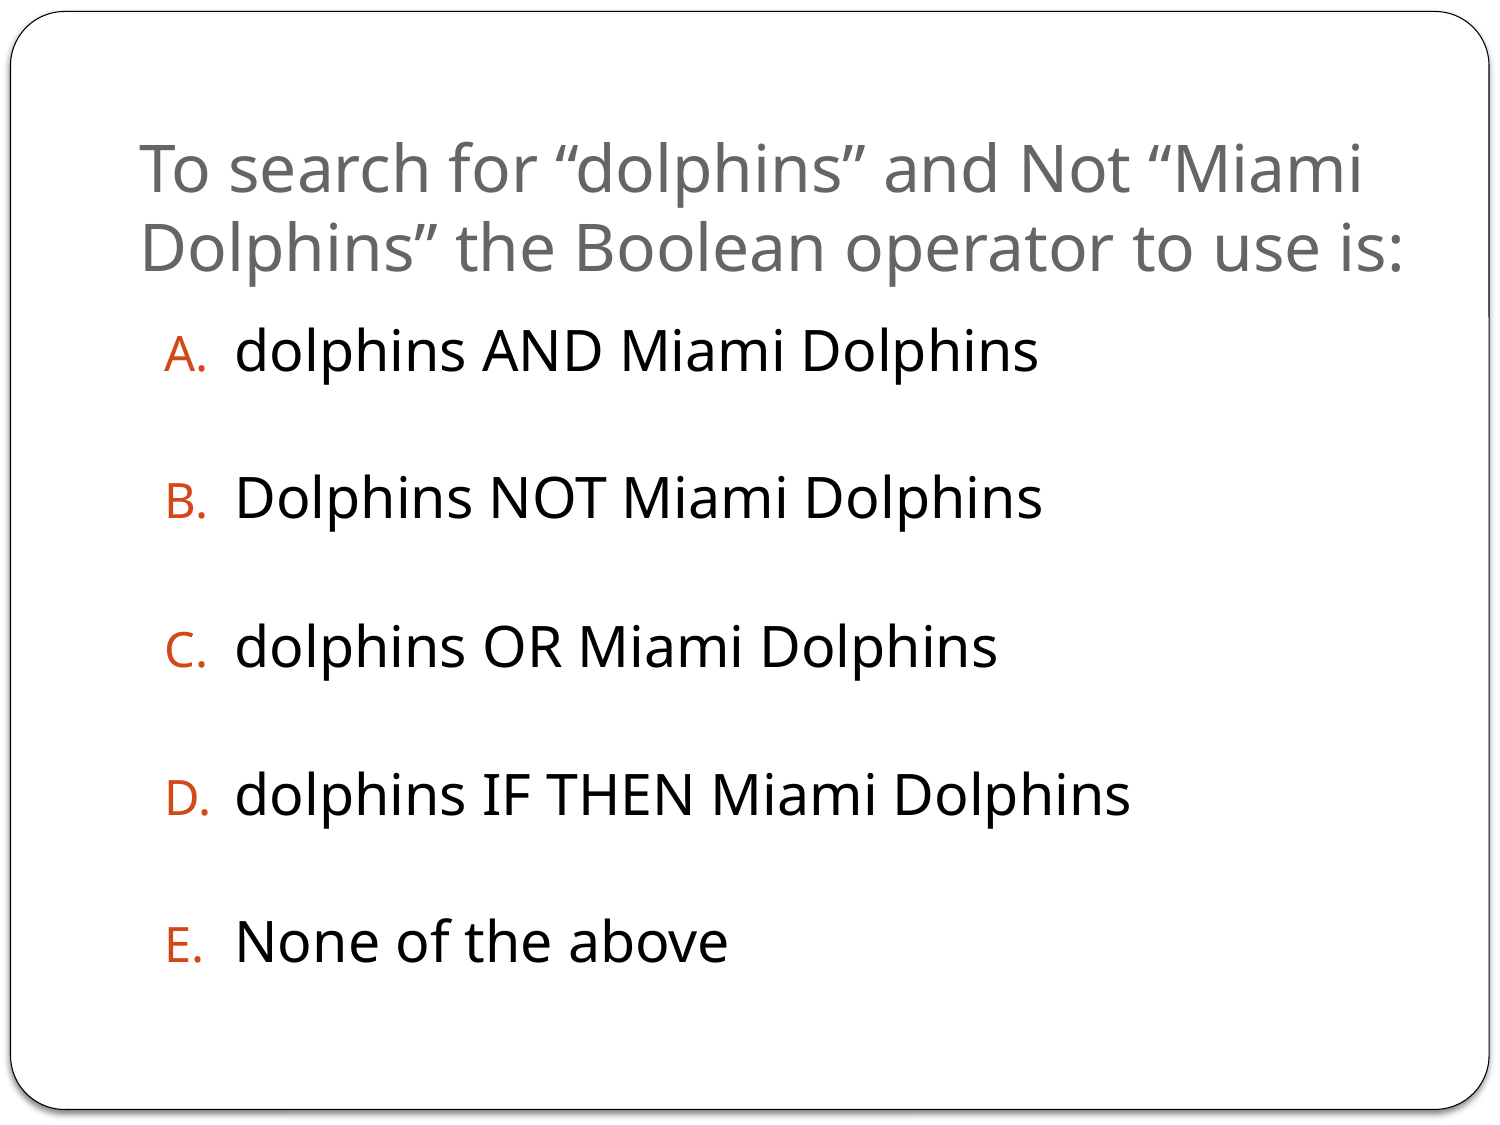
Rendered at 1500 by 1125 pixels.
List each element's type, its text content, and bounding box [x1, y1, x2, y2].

list dolphins AND Miami Dolphins Dolphins NOT Miami Dolphins dolphins OR Miami Dolphins dolphins IF THEN Miami Dolphins None of the above [150, 237, 1425, 988]
title To search for “dolphins” and Not “Miami Dolphins” the Boolean operator to use is: [125, 45, 1425, 300]
